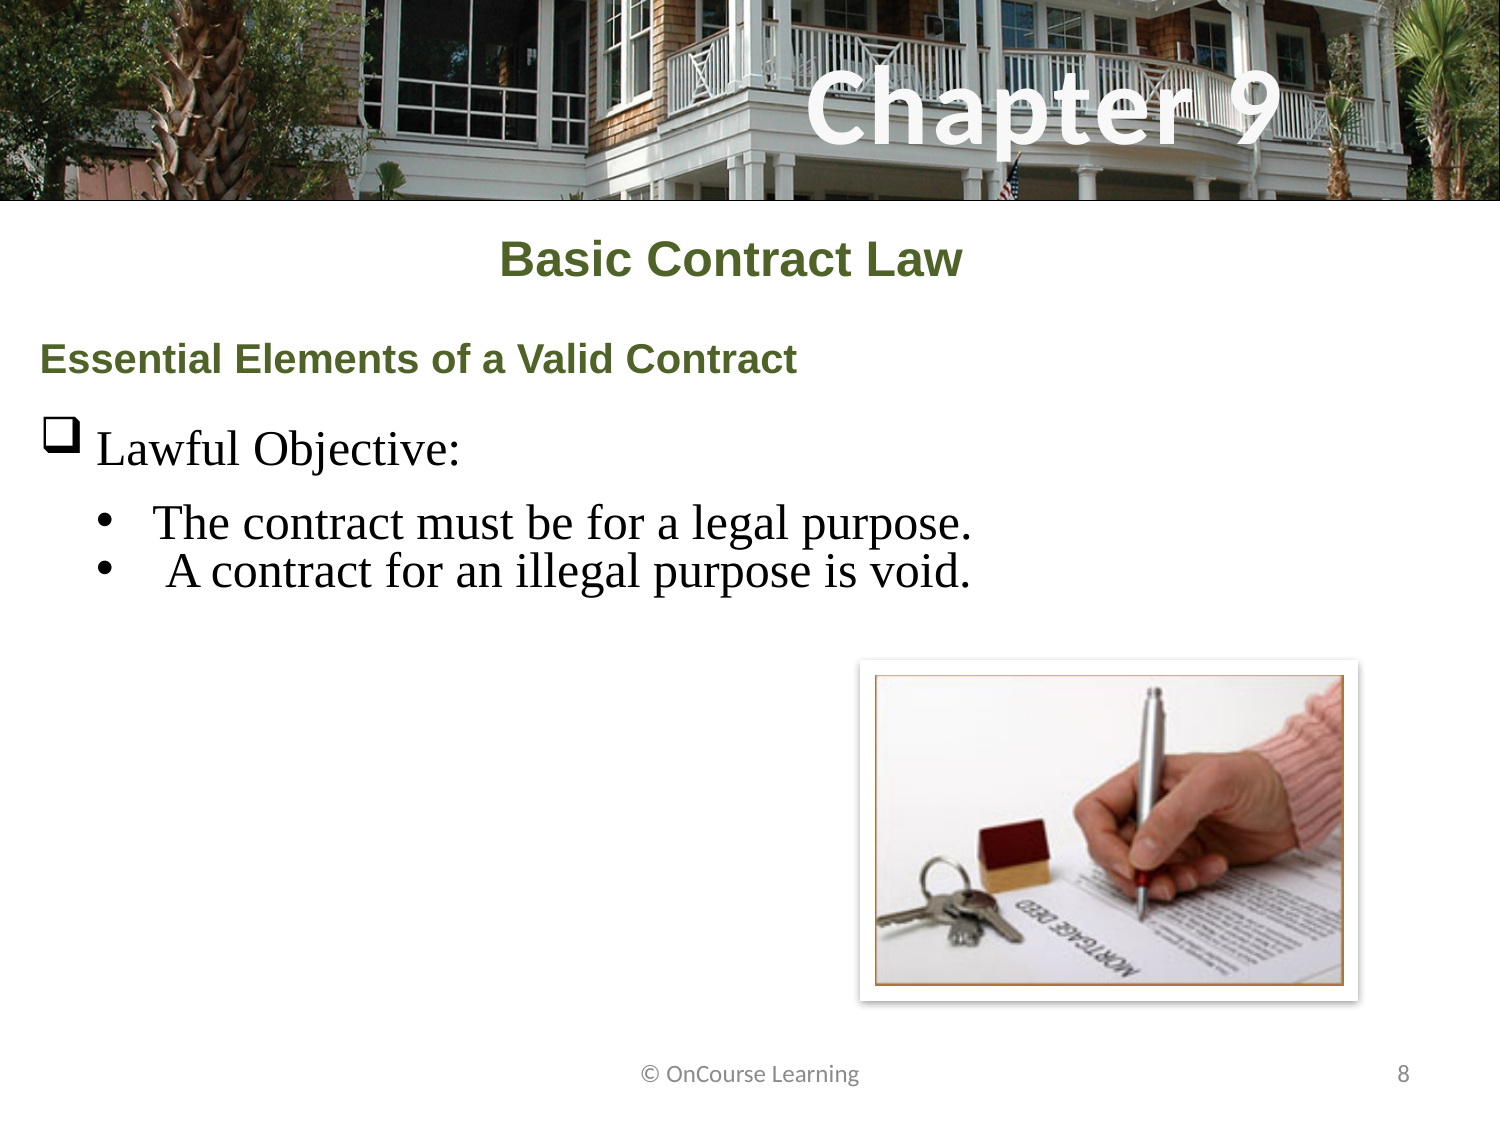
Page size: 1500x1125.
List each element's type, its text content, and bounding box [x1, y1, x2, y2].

footer © OnCourse Learning [512, 1042, 988, 1103]
picture [0, 0, 1500, 201]
picture [874, 674, 1344, 987]
slide_number 8 [1074, 1042, 1425, 1103]
text_box Basic Contract Law Essential Elements of a Valid Contract Lawful Objective: The contract must be for a legal purpose. A contract for an illegal purpose is void. [24, 219, 1438, 685]
